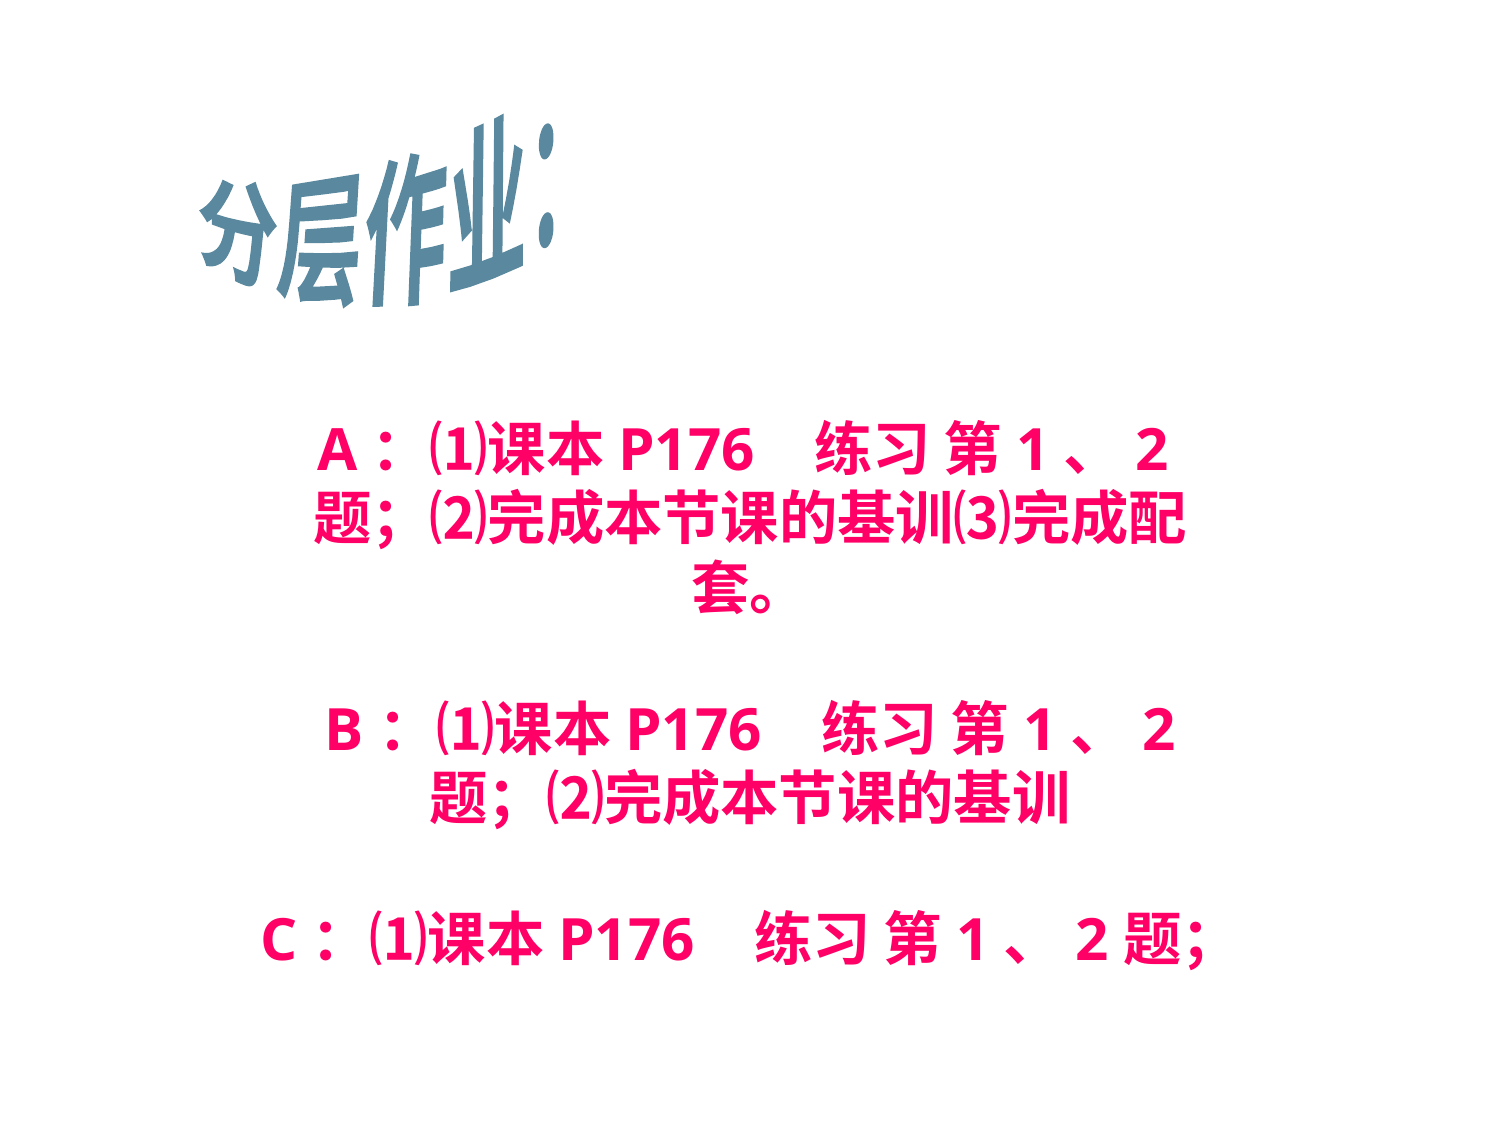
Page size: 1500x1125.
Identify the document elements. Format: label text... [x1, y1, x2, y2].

text_box A：⑴课本P176 练习 第1、2题；⑵完成本节课的基训⑶完成配套。 B：⑴课本P176 练习 第1、2题；⑵完成本节课的基训 C：⑴课本P176 练习 第1、2题； [245, 404, 1255, 979]
